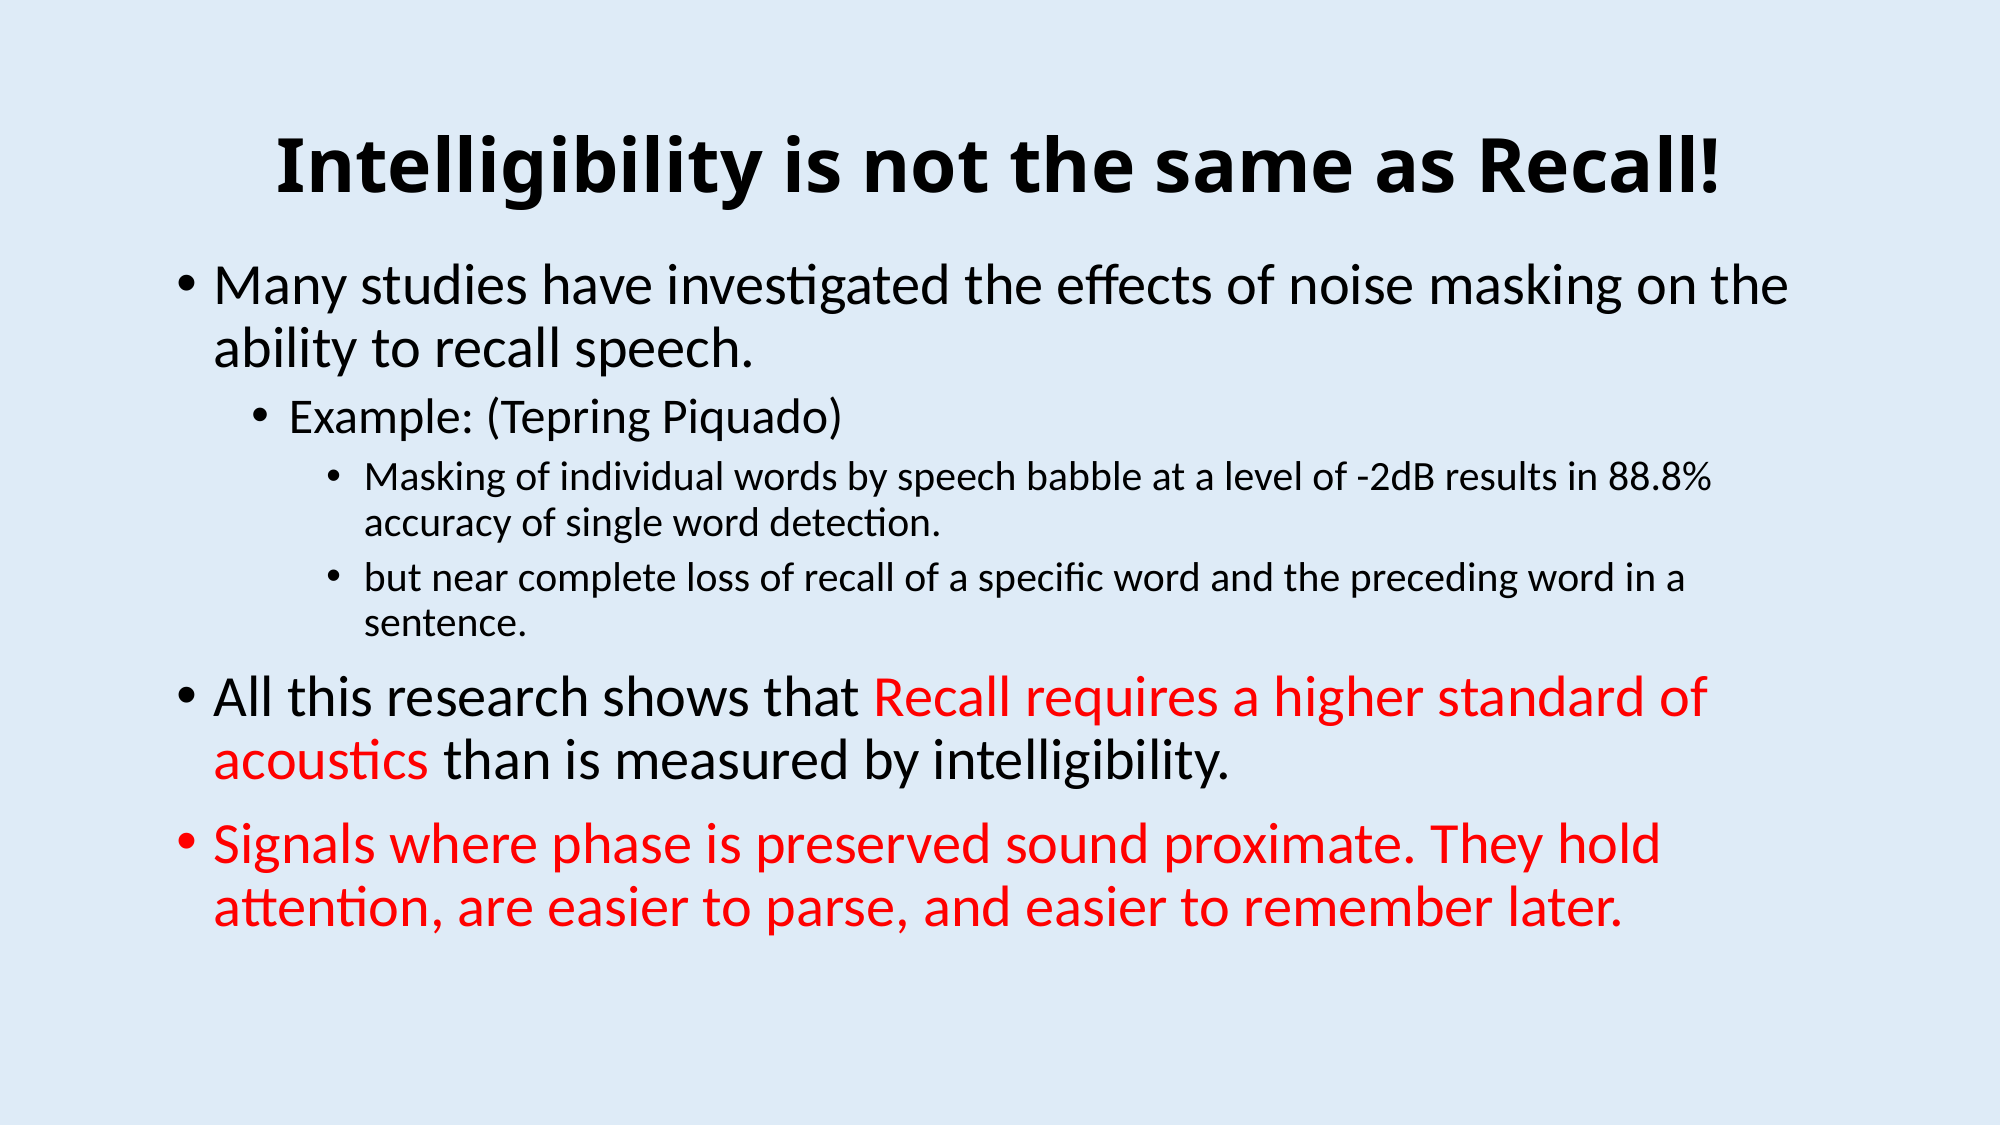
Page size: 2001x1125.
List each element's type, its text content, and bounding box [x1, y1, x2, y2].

list Many studies have investigated the effects of noise masking on the ability to recall speech. Example: (Tepring Piquado) Masking of individual words by speech babble at a level of -2dB results in 88.8% accuracy of single word detection. but near complete loss of recall of a specific word and the preceding word in a sentence. All this research shows that Recall requires a higher standard of acoustics than is measured by intelligibility. Signals where phase is preserved sound proximate. They hold attention, are easier to parse, and easier to remember later. [161, 246, 1808, 961]
title Intelligibility is not the same as Recall! [137, 59, 1863, 278]
